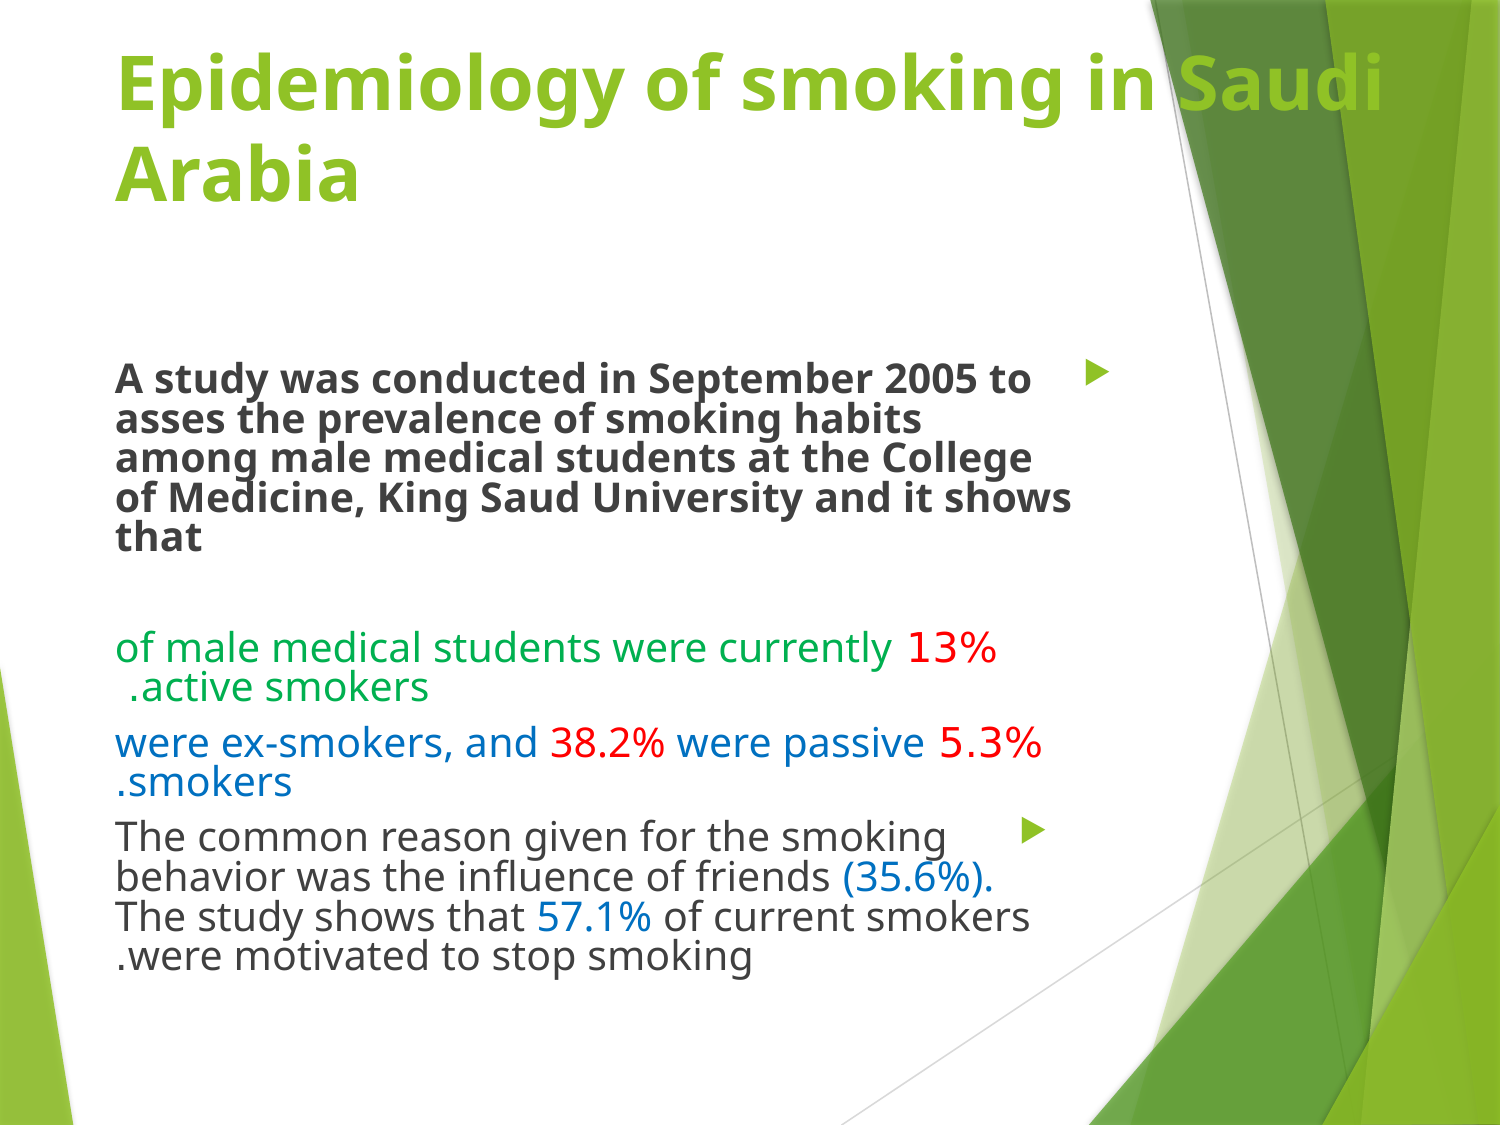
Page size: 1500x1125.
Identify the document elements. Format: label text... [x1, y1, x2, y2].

list A study was conducted in September 2005 to asses the prevalence of smoking habits among male medical students at the College of Medicine, King Saud University and it shows that 13% of male medical students were currently active smokers. 5.3% were ex-smokers, and 38.2% were passive smokers. The common reason given for the smoking behavior was the influence of friends (35.6%). The study shows that 57.1% of current smokers were motivated to stop smoking. [99, 354, 1142, 992]
title Epidemiology of smoking in Saudi Arabia [100, 27, 1438, 191]
